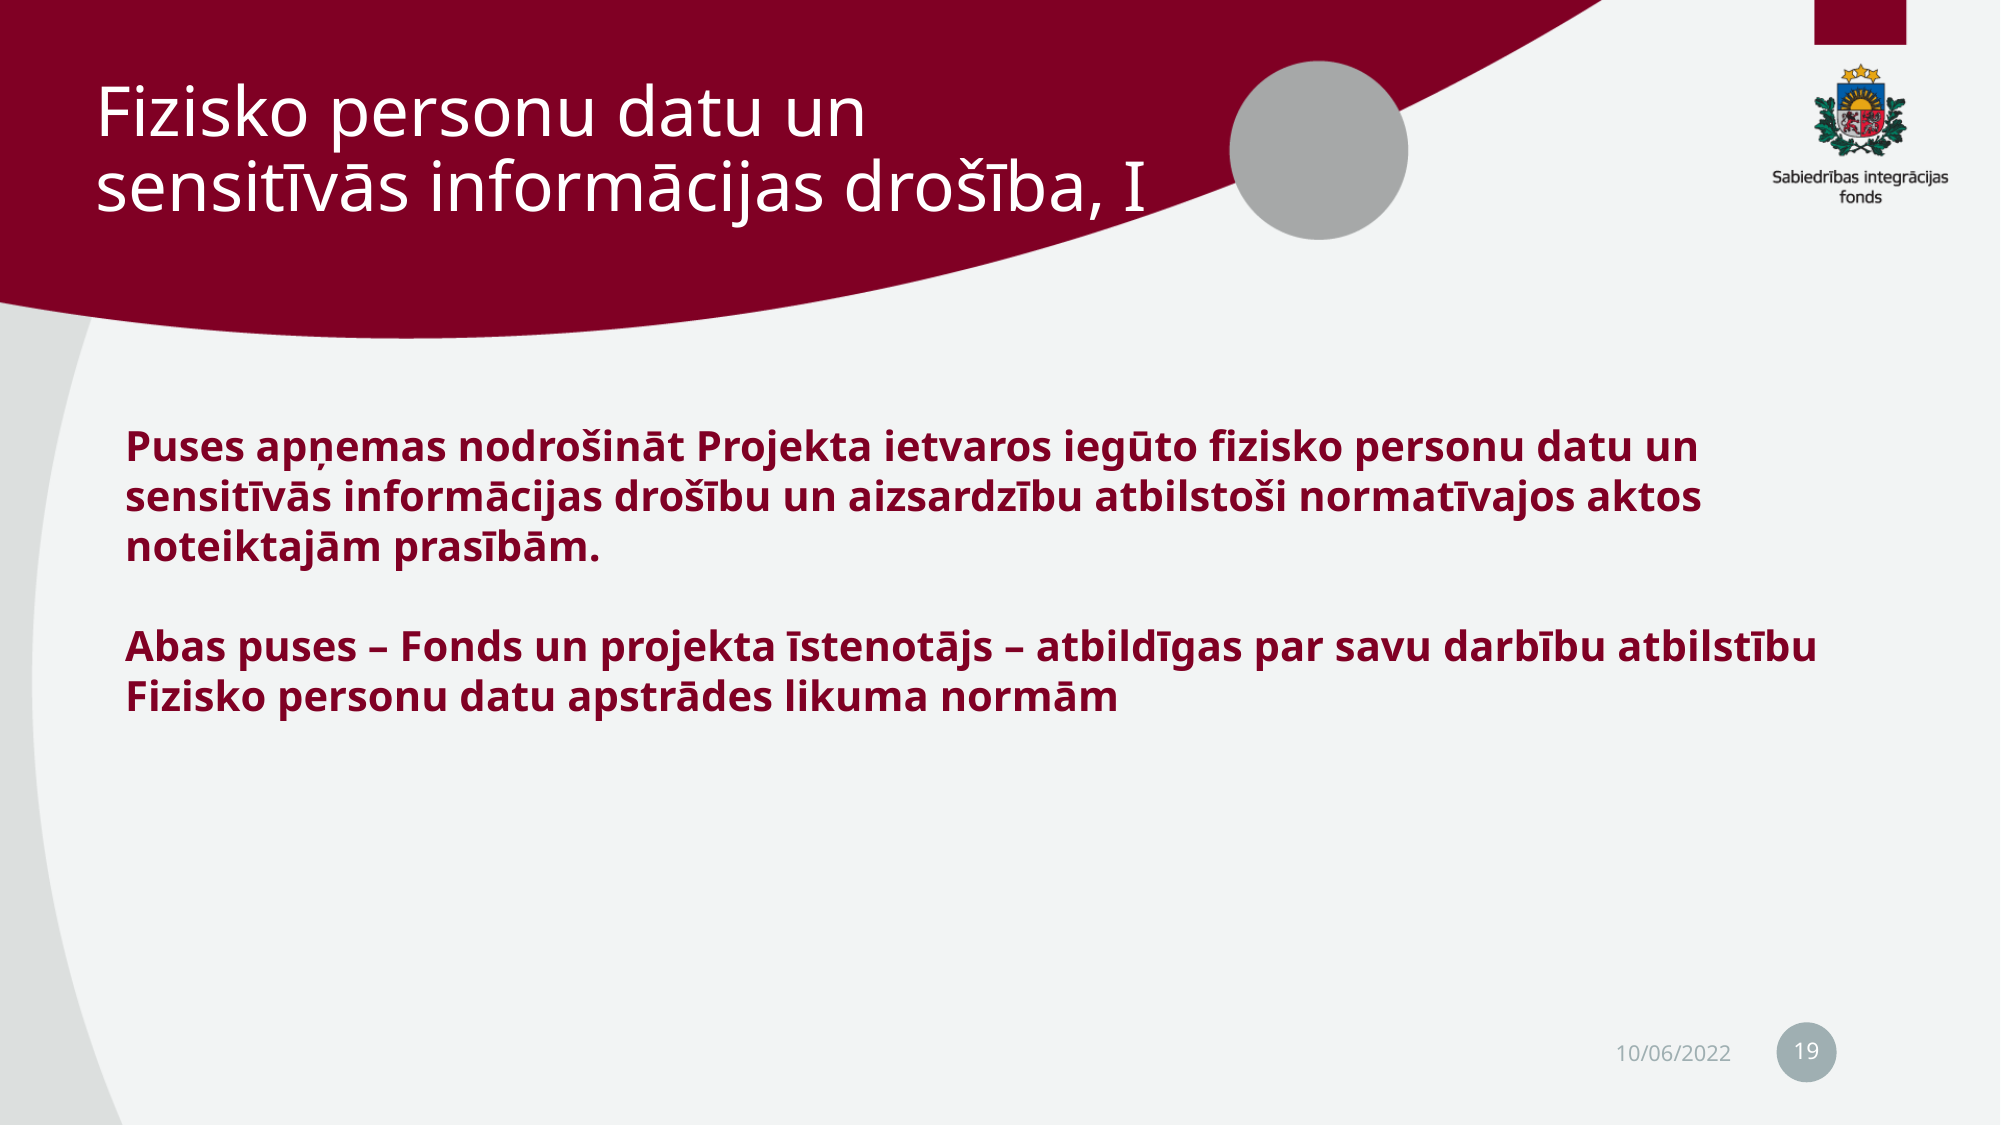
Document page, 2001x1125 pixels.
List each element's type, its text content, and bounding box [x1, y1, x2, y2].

slide_number 19 [1776, 1022, 1837, 1083]
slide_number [1294, 1025, 1747, 1079]
picture [0, 0, 2001, 1125]
title Fizisko personu datu un sensitīvās informācijas drošība, I [63, 37, 1190, 266]
text_box Puses apņemas nodrošināt Projekta ietvaros iegūto fizisko personu datu un sensitīvās informācijas drošību un aizsardzību atbilstoši normatīvajos aktos noteiktajām prasībām. Abas puses – Fonds un projekta īstenotājs – atbildīgas par savu darbību atbilstību Fizisko personu datu apstrādes likuma normām [0, 311, 1910, 813]
